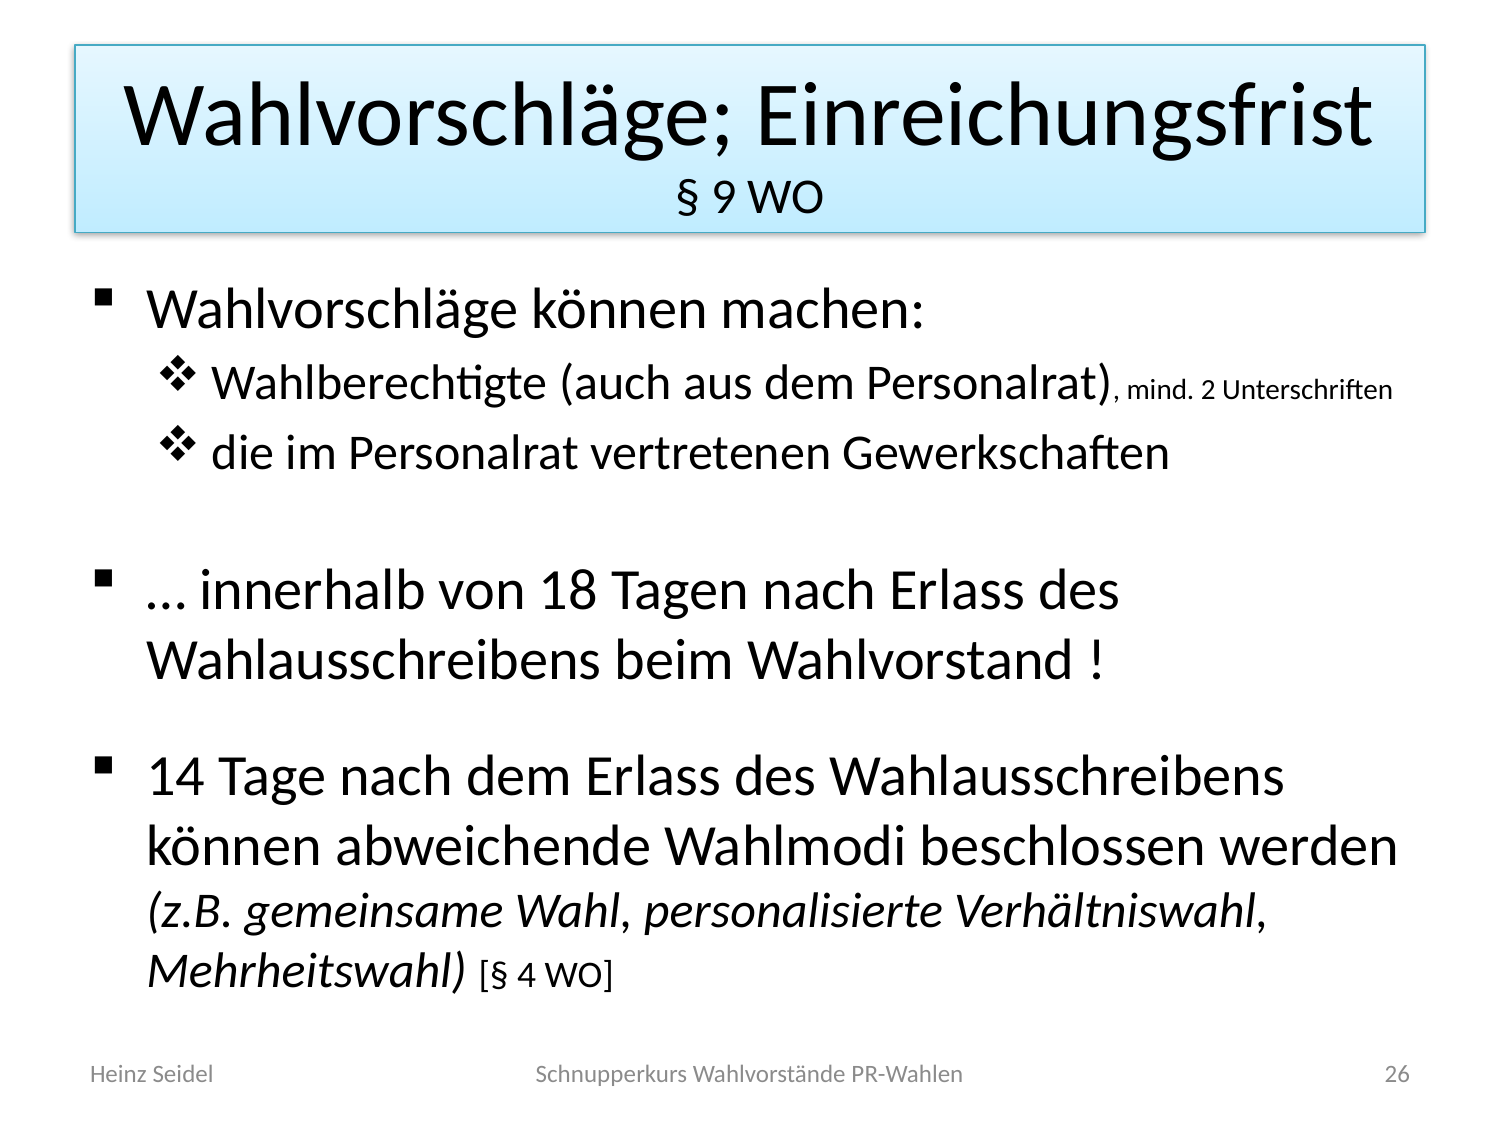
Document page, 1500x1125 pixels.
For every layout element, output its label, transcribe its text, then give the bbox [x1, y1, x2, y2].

footer Schnupperkurs Wahlvorstände PR-Wahlen [512, 1042, 988, 1103]
list Wahlvorschläge können machen: Wahlberechtigte (auch aus dem Personalrat), mind. 2 Unterschriften die im Personalrat vertretenen Gewerkschaften … innerhalb von 18 Tagen nach Erlass des Wahlausschreibens beim Wahlvorstand ! 14 Tage nach dem Erlass des Wahlausschreibens können abweichende Wahlmodi beschlossen werden (z.B. gemeinsame Wahl, personalisierte Verhältniswahl, Mehrheitswahl) [§ 4 WO] [75, 262, 1425, 1005]
slide_number Heinz Seidel [75, 1042, 425, 1103]
slide_number 26 [1074, 1042, 1425, 1103]
title Wahlvorschläge; Einreichungsfrist § 9 WO [74, 44, 1426, 233]
